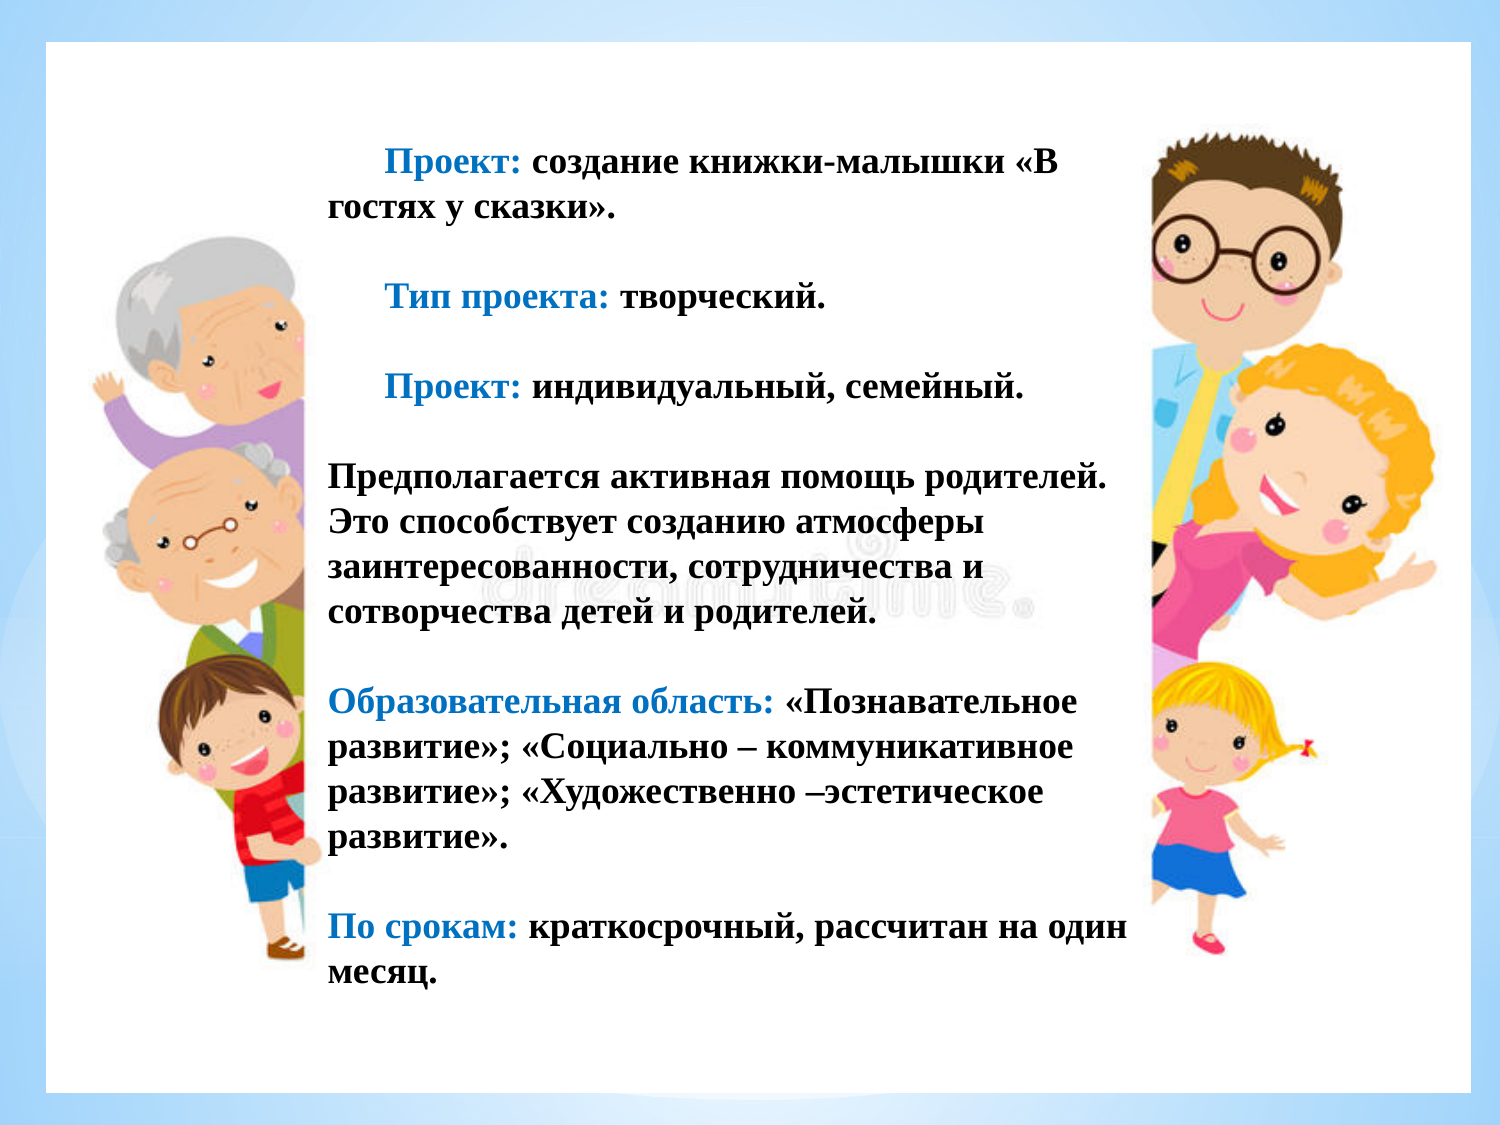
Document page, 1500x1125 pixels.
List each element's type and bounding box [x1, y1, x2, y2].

picture [46, 42, 1471, 1093]
